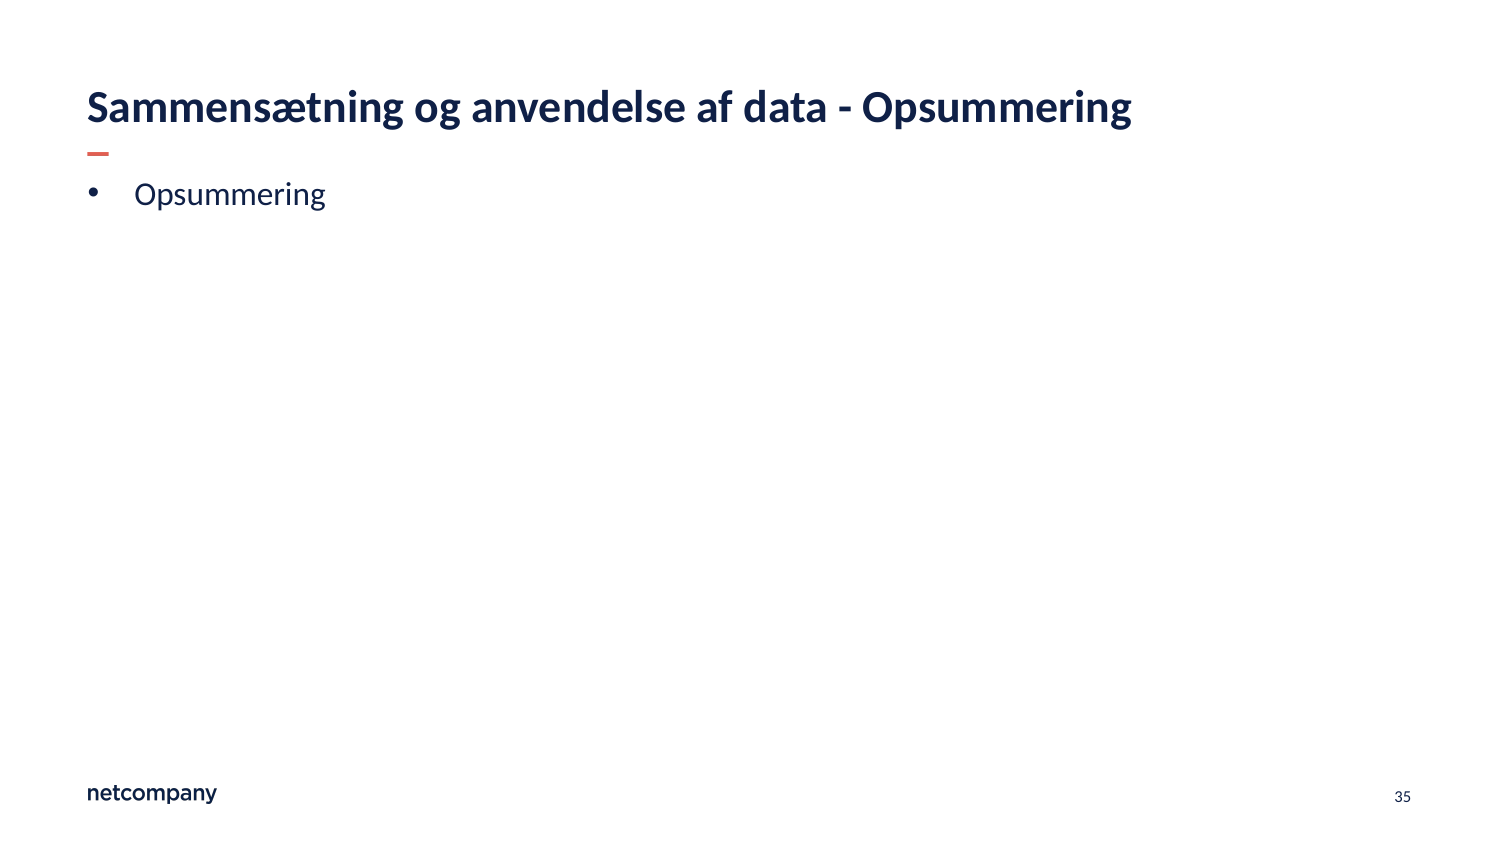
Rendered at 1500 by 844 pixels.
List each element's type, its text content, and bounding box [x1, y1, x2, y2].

picture [88, 785, 217, 804]
list Opsummering [87, 172, 1412, 759]
title Sammensætning og anvendelse af data - Opsummering [87, 78, 1412, 133]
picture [87, 152, 109, 156]
